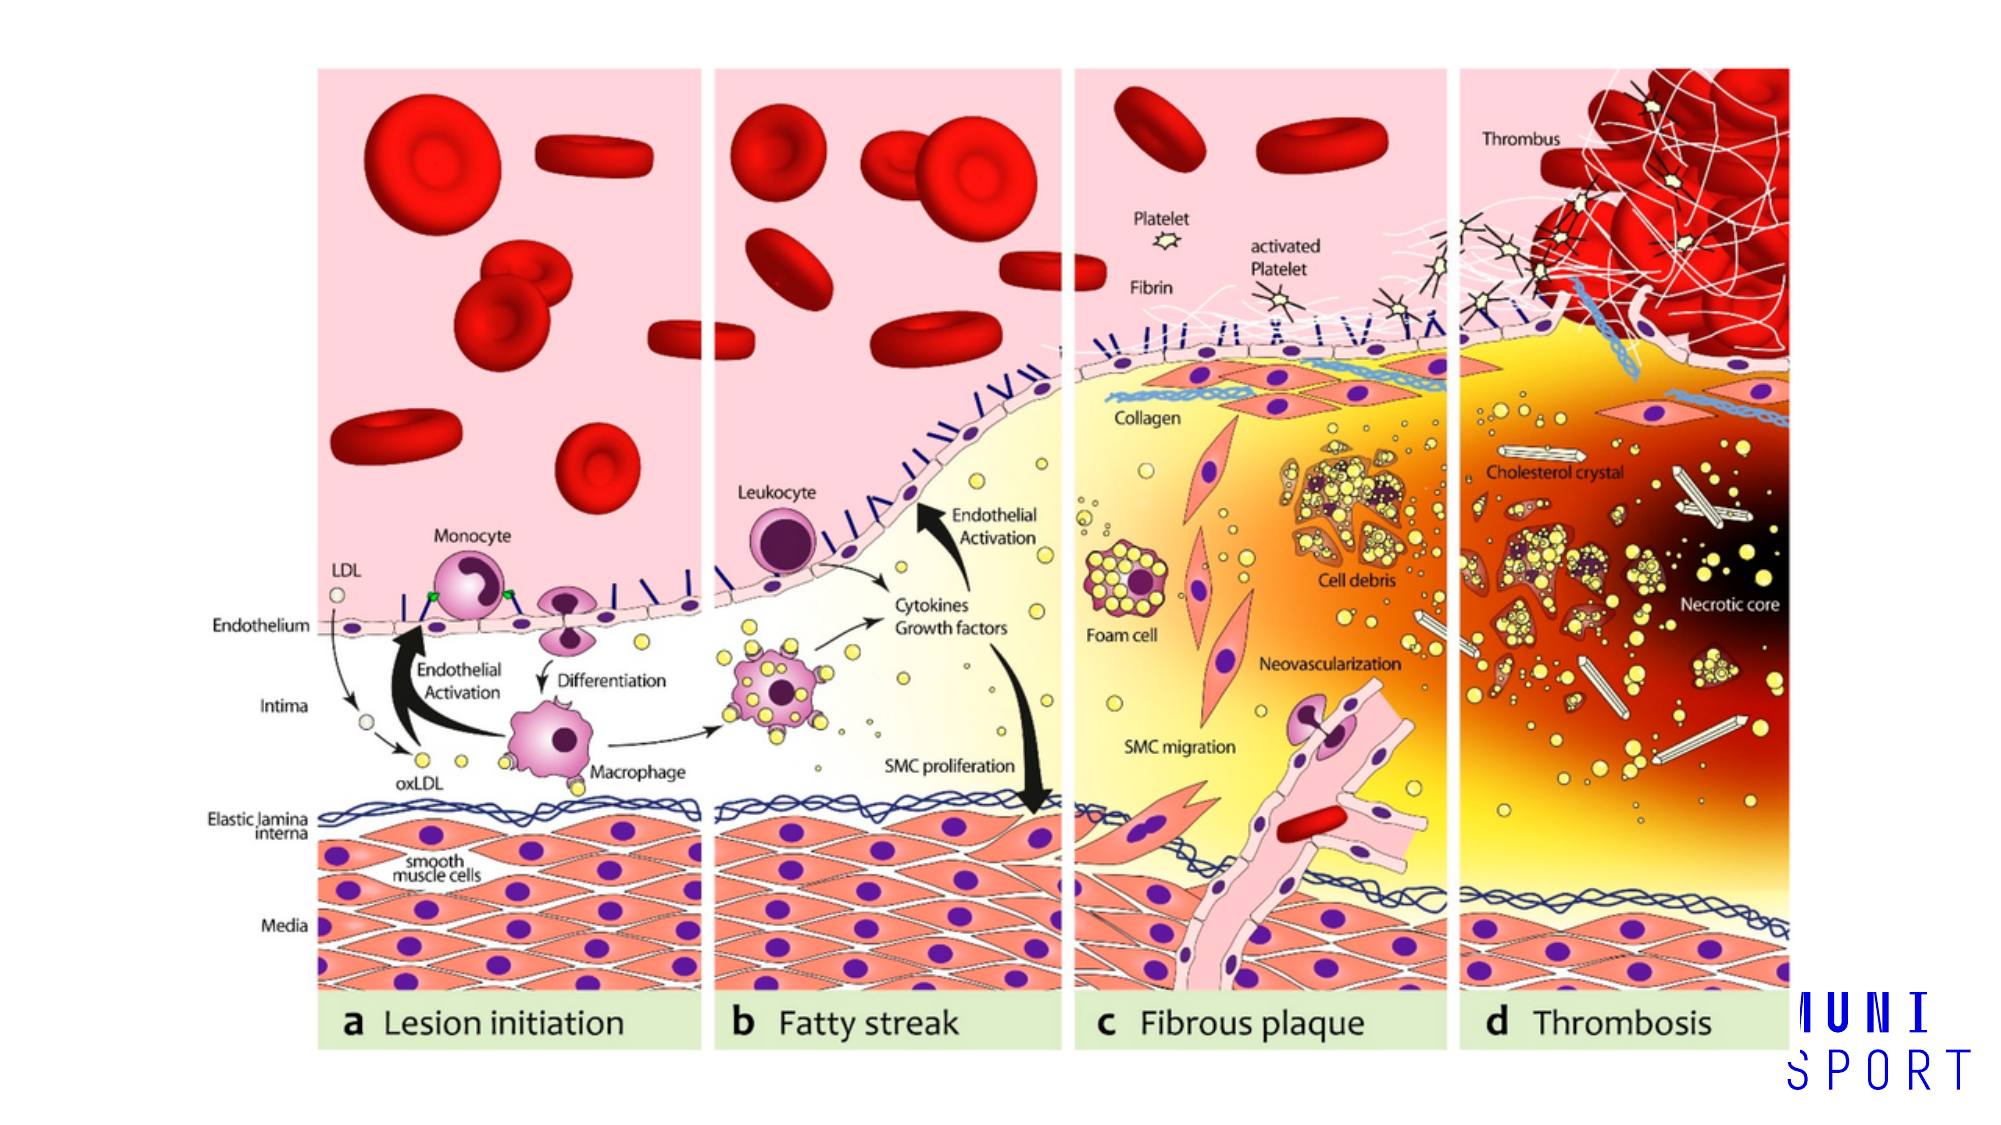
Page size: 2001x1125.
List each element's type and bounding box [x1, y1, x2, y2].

picture [199, 63, 1801, 1062]
